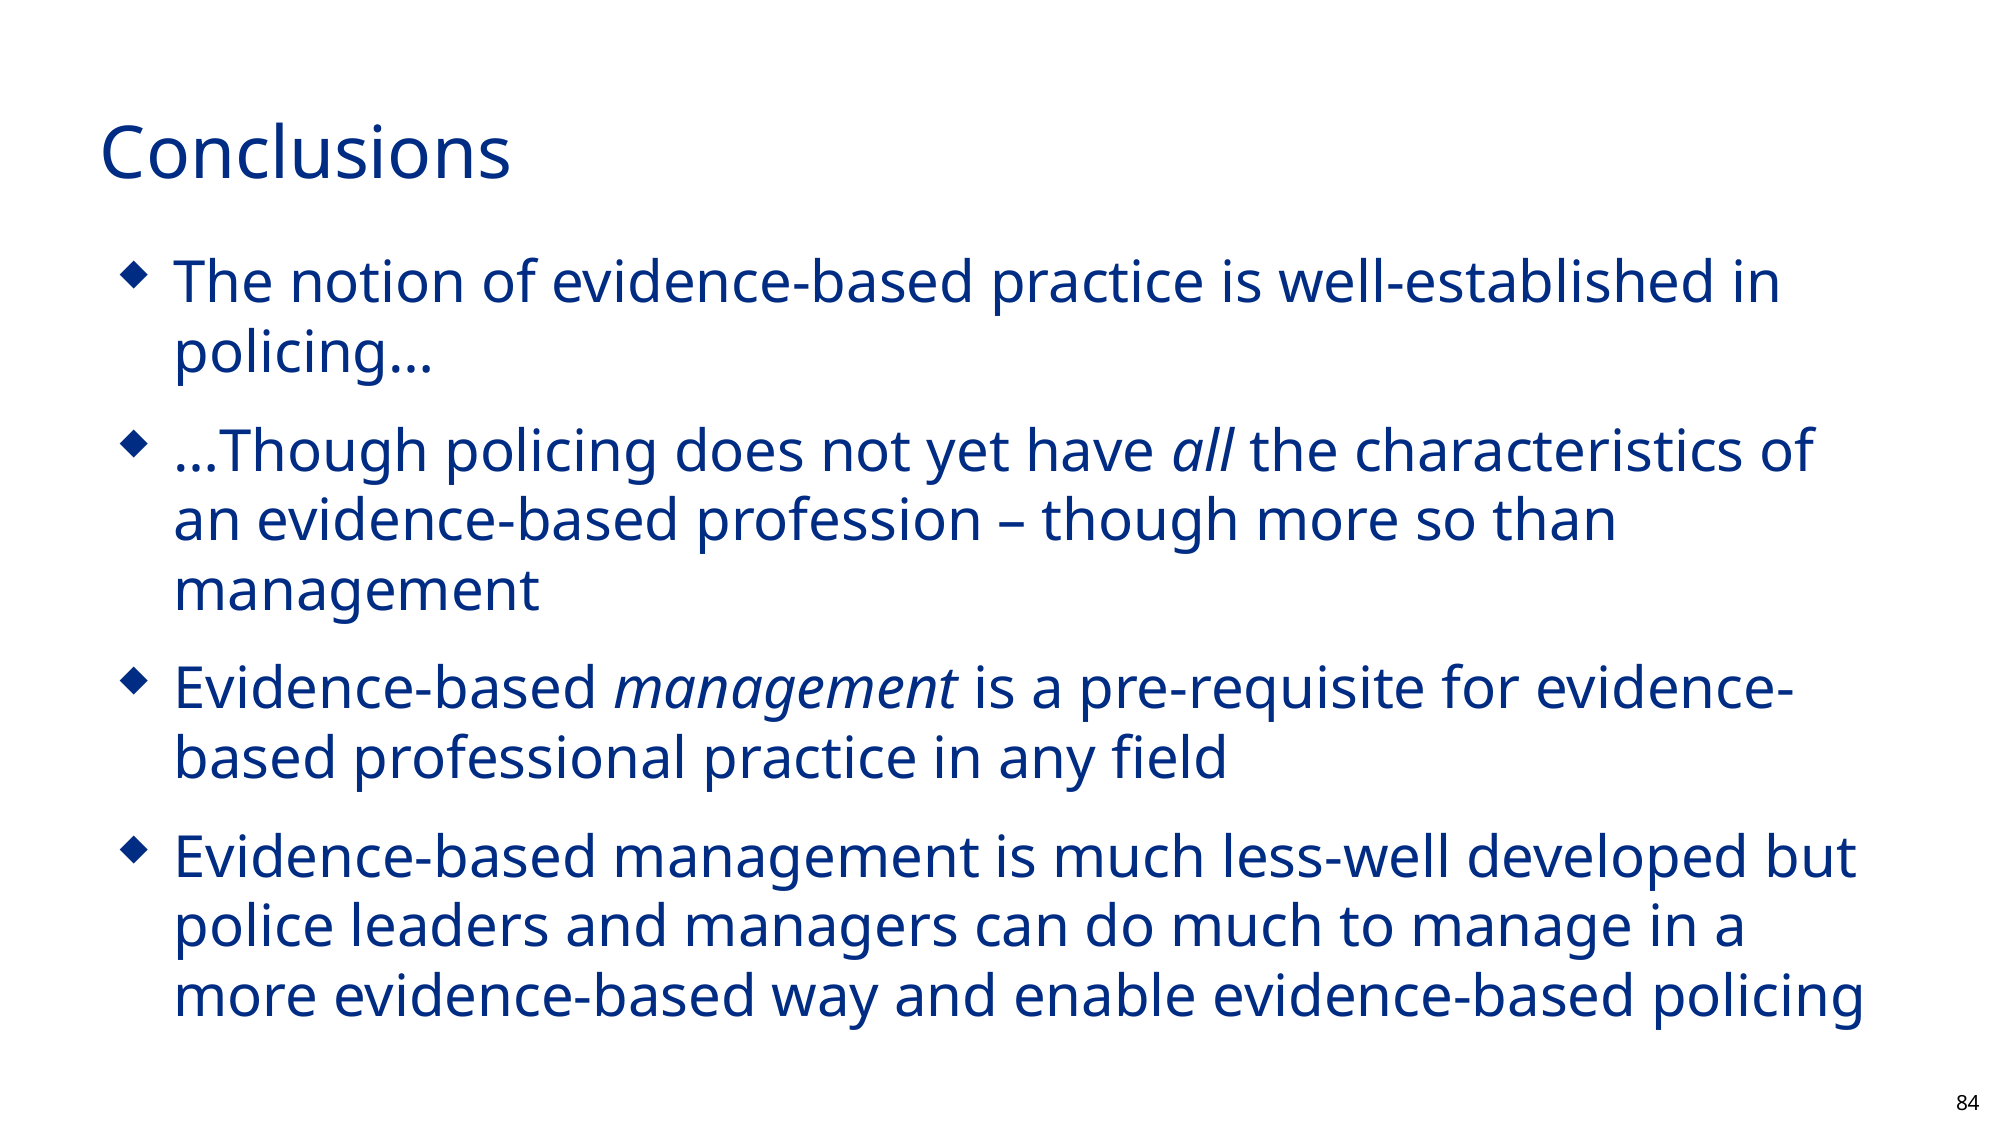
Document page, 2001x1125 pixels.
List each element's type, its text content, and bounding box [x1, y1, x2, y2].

slide_number 84 [1913, 1081, 1995, 1125]
list The notion of evidence-based practice is well-established in policing… …Though policing does not yet have all the characteristics of an evidence-based profession – though more so than management Evidence-based management is a pre-requisite for evidence-based professional practice in any field Evidence-based management is much less-well developed but police leaders and managers can do much to manage in a more evidence-based way and enable evidence-based policing [101, 236, 1899, 1048]
title Conclusions [84, 24, 1915, 201]
